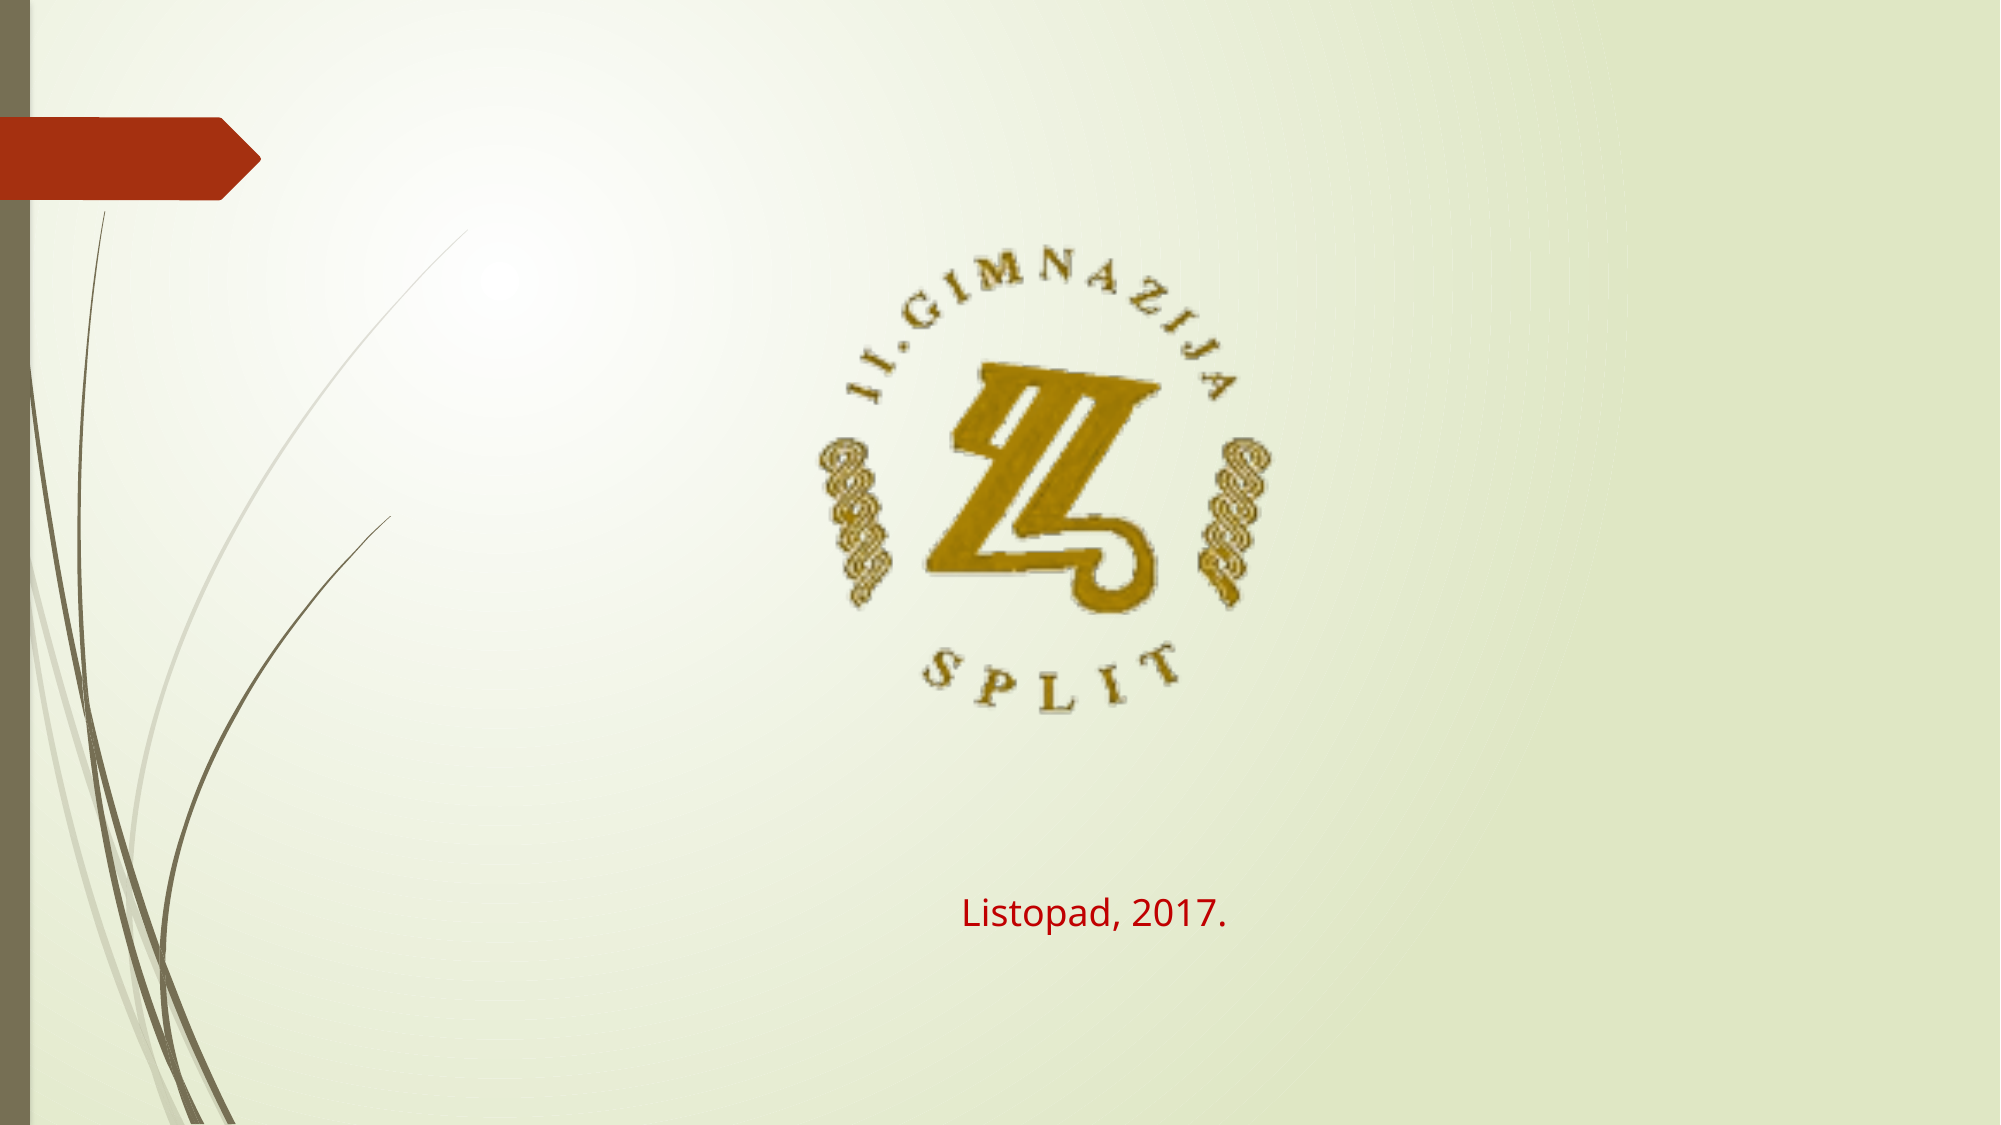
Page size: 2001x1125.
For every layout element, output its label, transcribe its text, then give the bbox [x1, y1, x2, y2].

picture [793, 233, 1286, 732]
text_box Listopad, 2017. [946, 881, 1243, 942]
